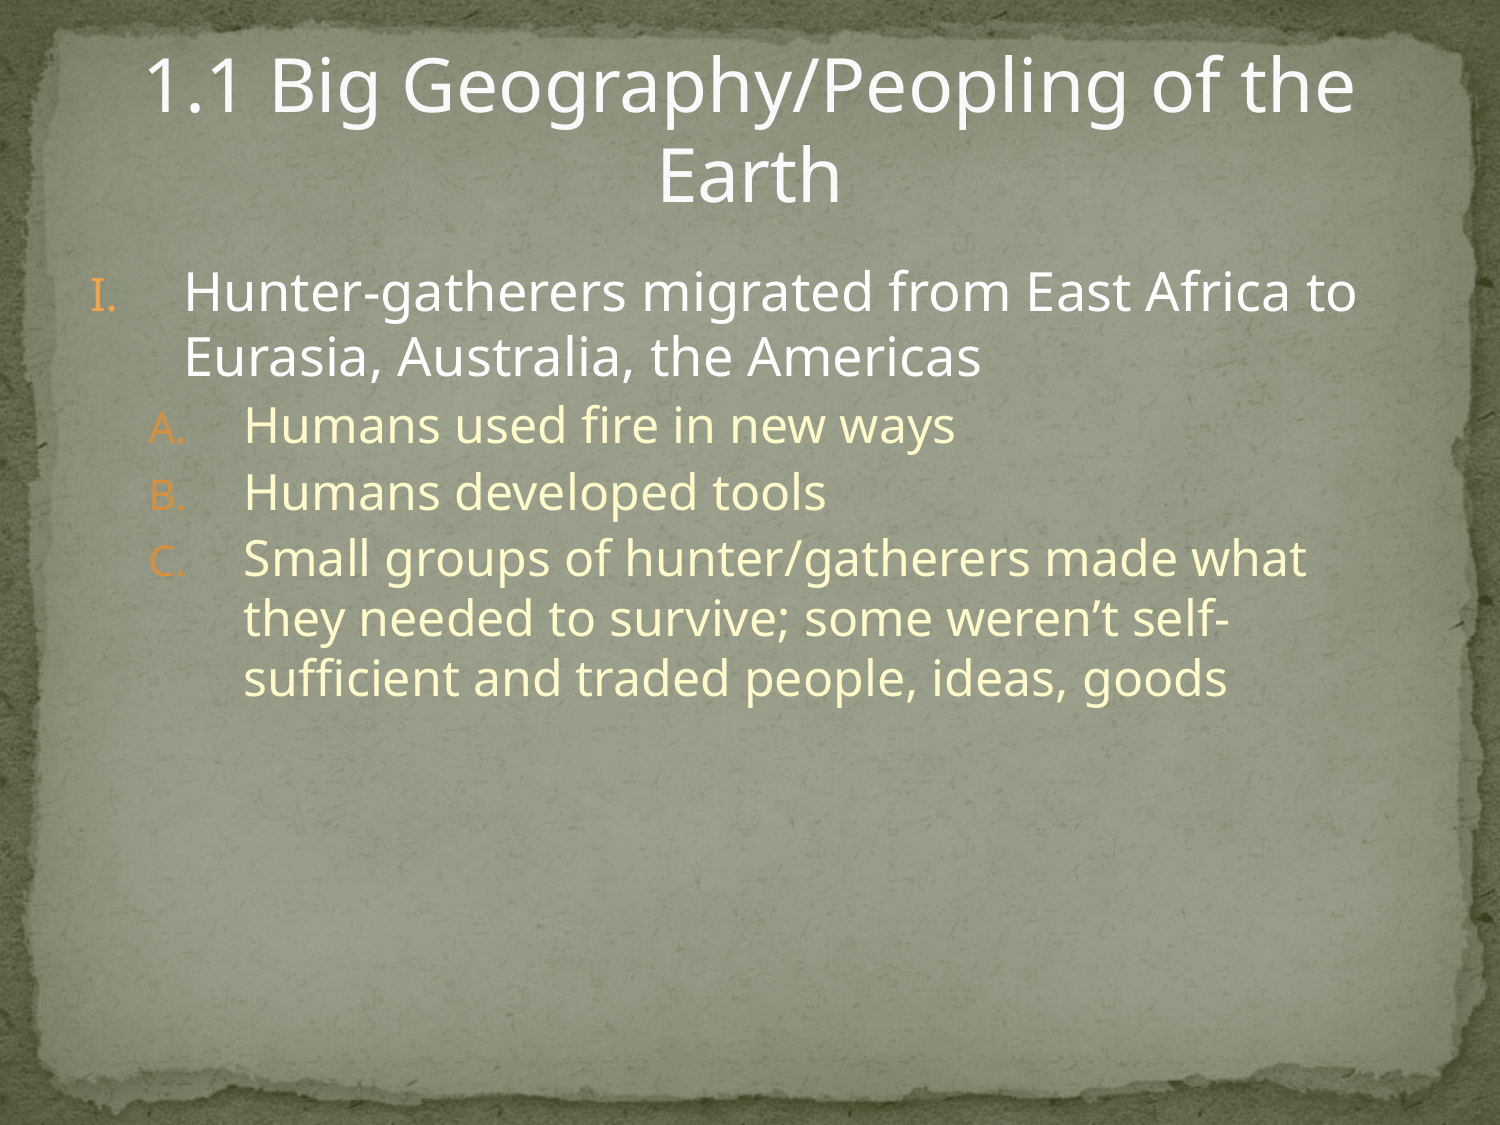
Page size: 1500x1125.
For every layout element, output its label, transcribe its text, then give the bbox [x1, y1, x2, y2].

title 1.1 Big Geography/Peopling of the Earth [75, 24, 1425, 225]
picture [0, 0, 1500, 1125]
list Hunter-gatherers migrated from East Africa to Eurasia, Australia, the Americas Humans used fire in new ways Humans developed tools Small groups of hunter/gatherers made what they needed to survive; some weren’t self-sufficient and traded people, ideas, goods [75, 249, 1425, 1000]
